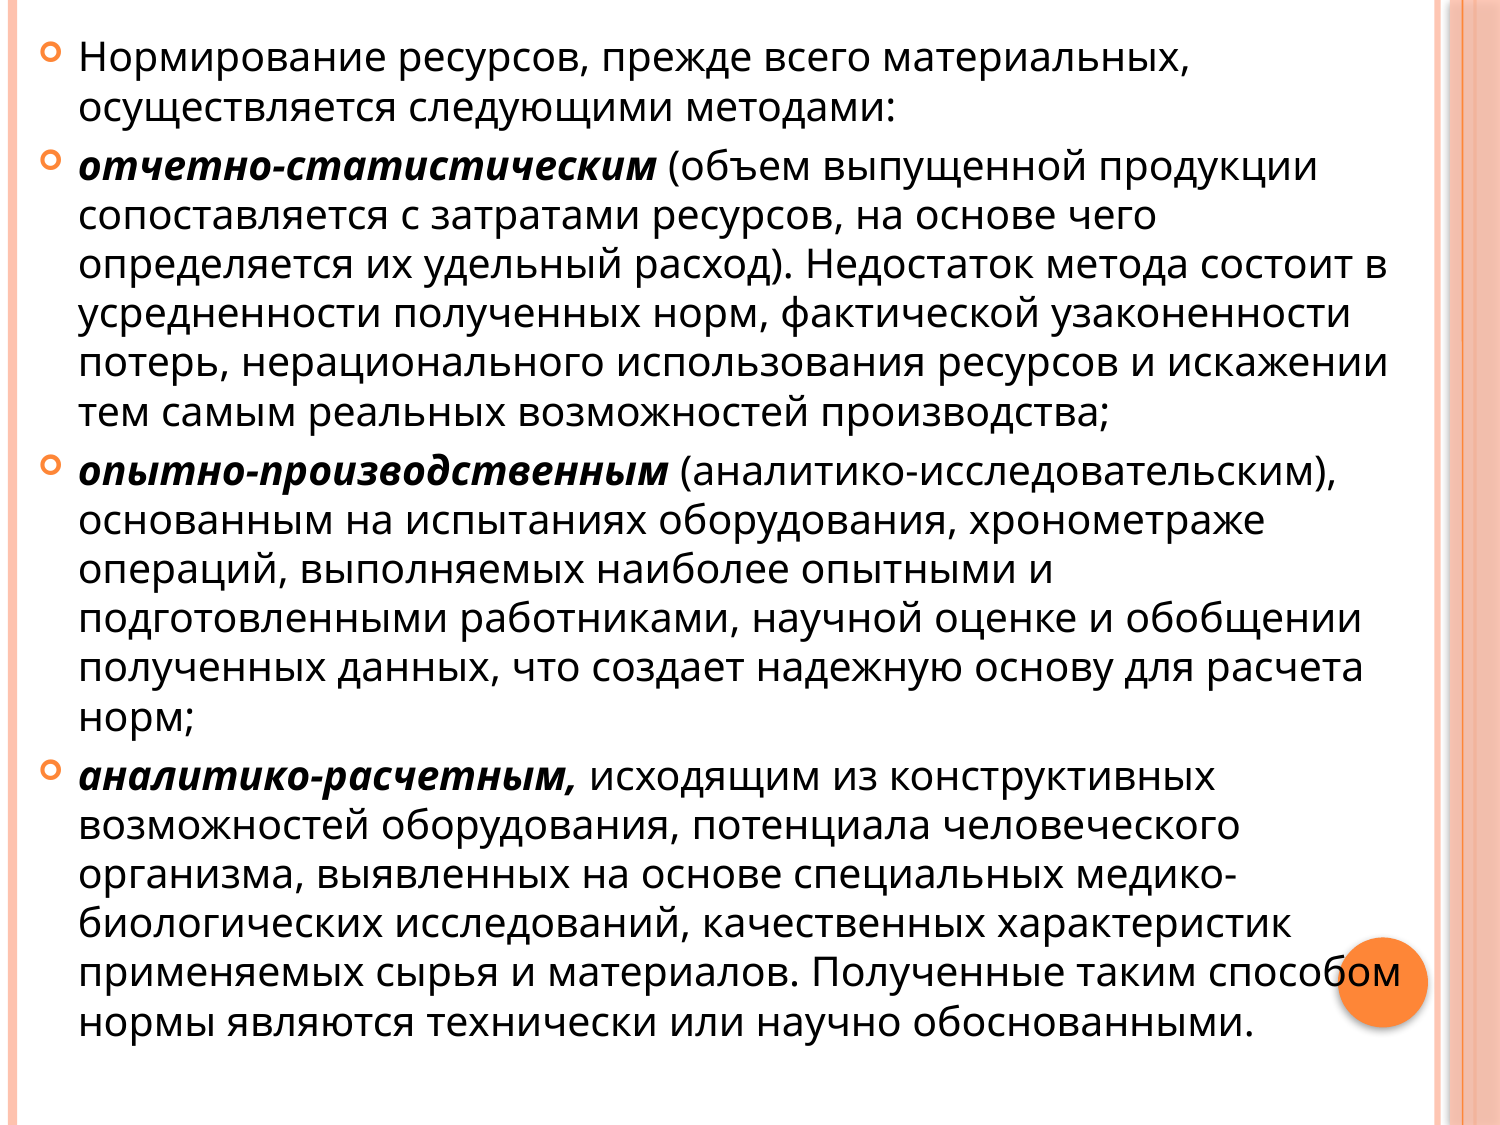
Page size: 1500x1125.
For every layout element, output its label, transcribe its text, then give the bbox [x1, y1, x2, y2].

list Нормирование ресурсов, прежде всего материальных, осуществляется следующими методами: отчетно-статистическим (объем выпущенной продукции сопоставляется с затратами ресурсов, на основе чего определяется их удельный расход). Недостаток метода состоит в усредненности полученных норм, фактической узаконенности потерь, нерационального использования ресурсов и искажении тем самым реальных возможностей производства; опытно-производственным (аналитико-исследовательским), основанным на испытаниях оборудования, хронометраже операций, выполняемых наиболее опытными и подготовленными работниками, научной оценке и обобщении полученных данных, что создает надежную основу для расчета норм; аналитико-расчетным, исходящим из конструктивных возможностей оборудования, потенциала человеческого организма, выявленных на основе специальных медико-биологических исследований, качественных характеристик применяемых сырья и материалов. Полученные таким способом нормы являются технически или научно обоснованными. [23, 23, 1442, 1062]
